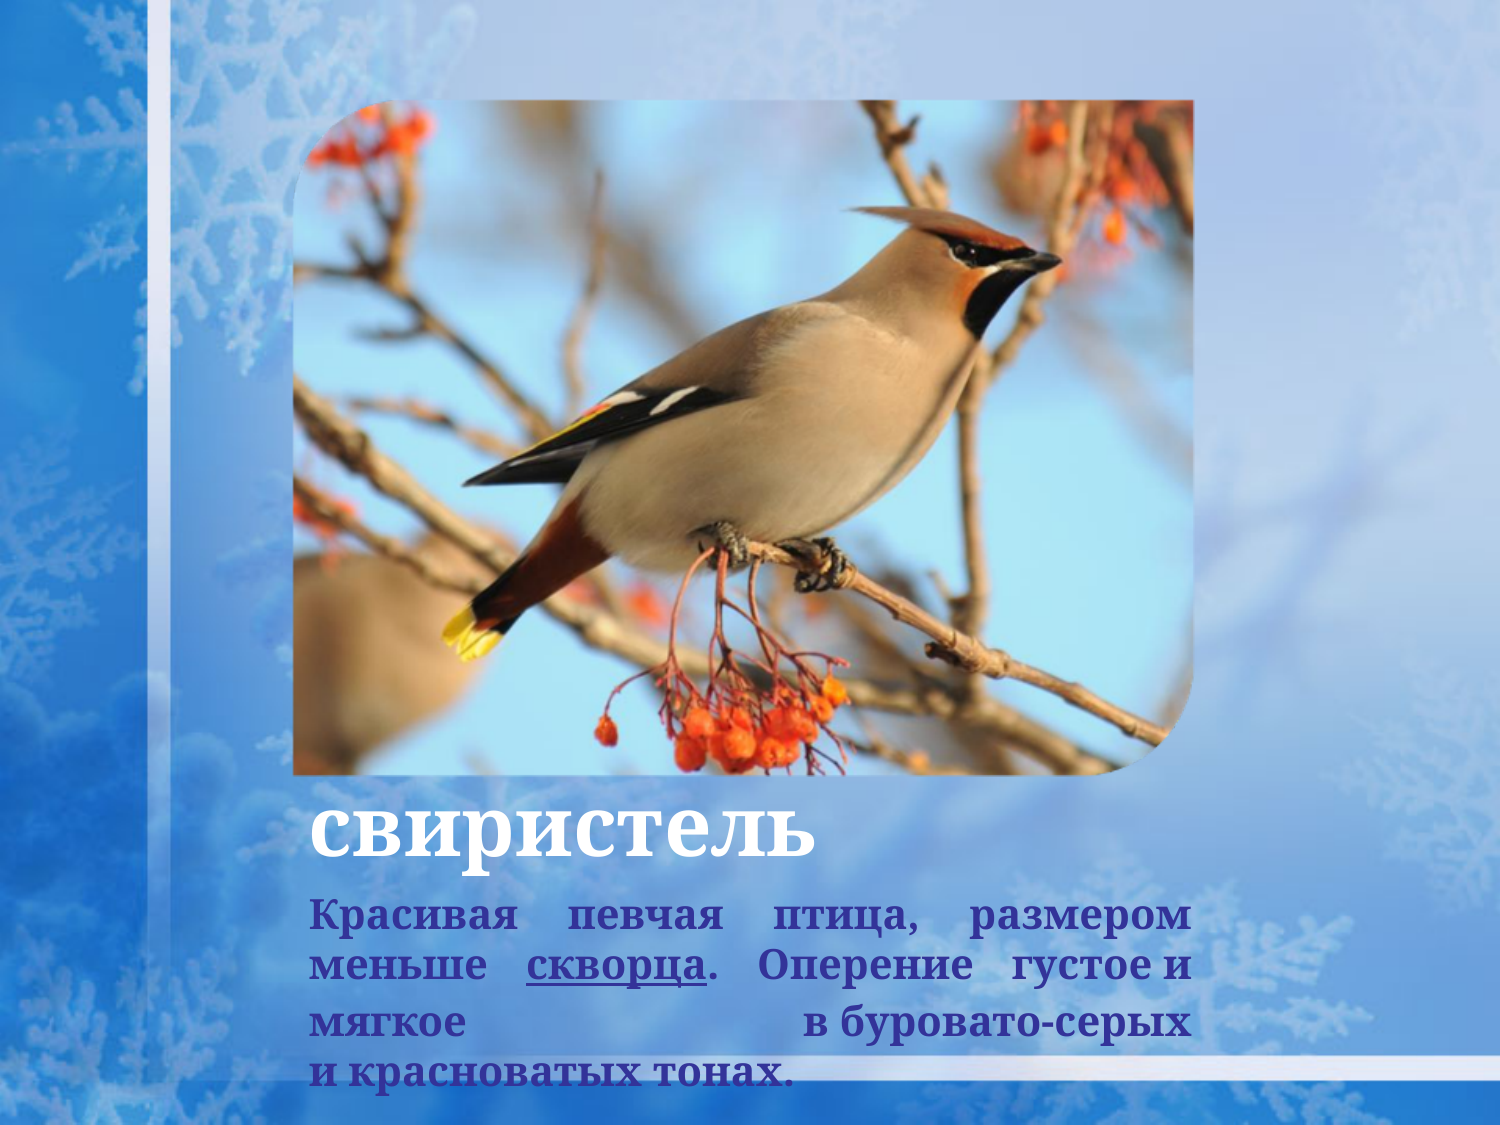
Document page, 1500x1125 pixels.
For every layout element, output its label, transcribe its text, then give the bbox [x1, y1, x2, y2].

list Красивая певчая птица, размером меньше скворца. Оперение густое и мягкое в буровато-серых и красноватых тонах. [293, 880, 1208, 1048]
picture [0, 0, 1500, 1125]
title свиристель [293, 787, 1195, 880]
